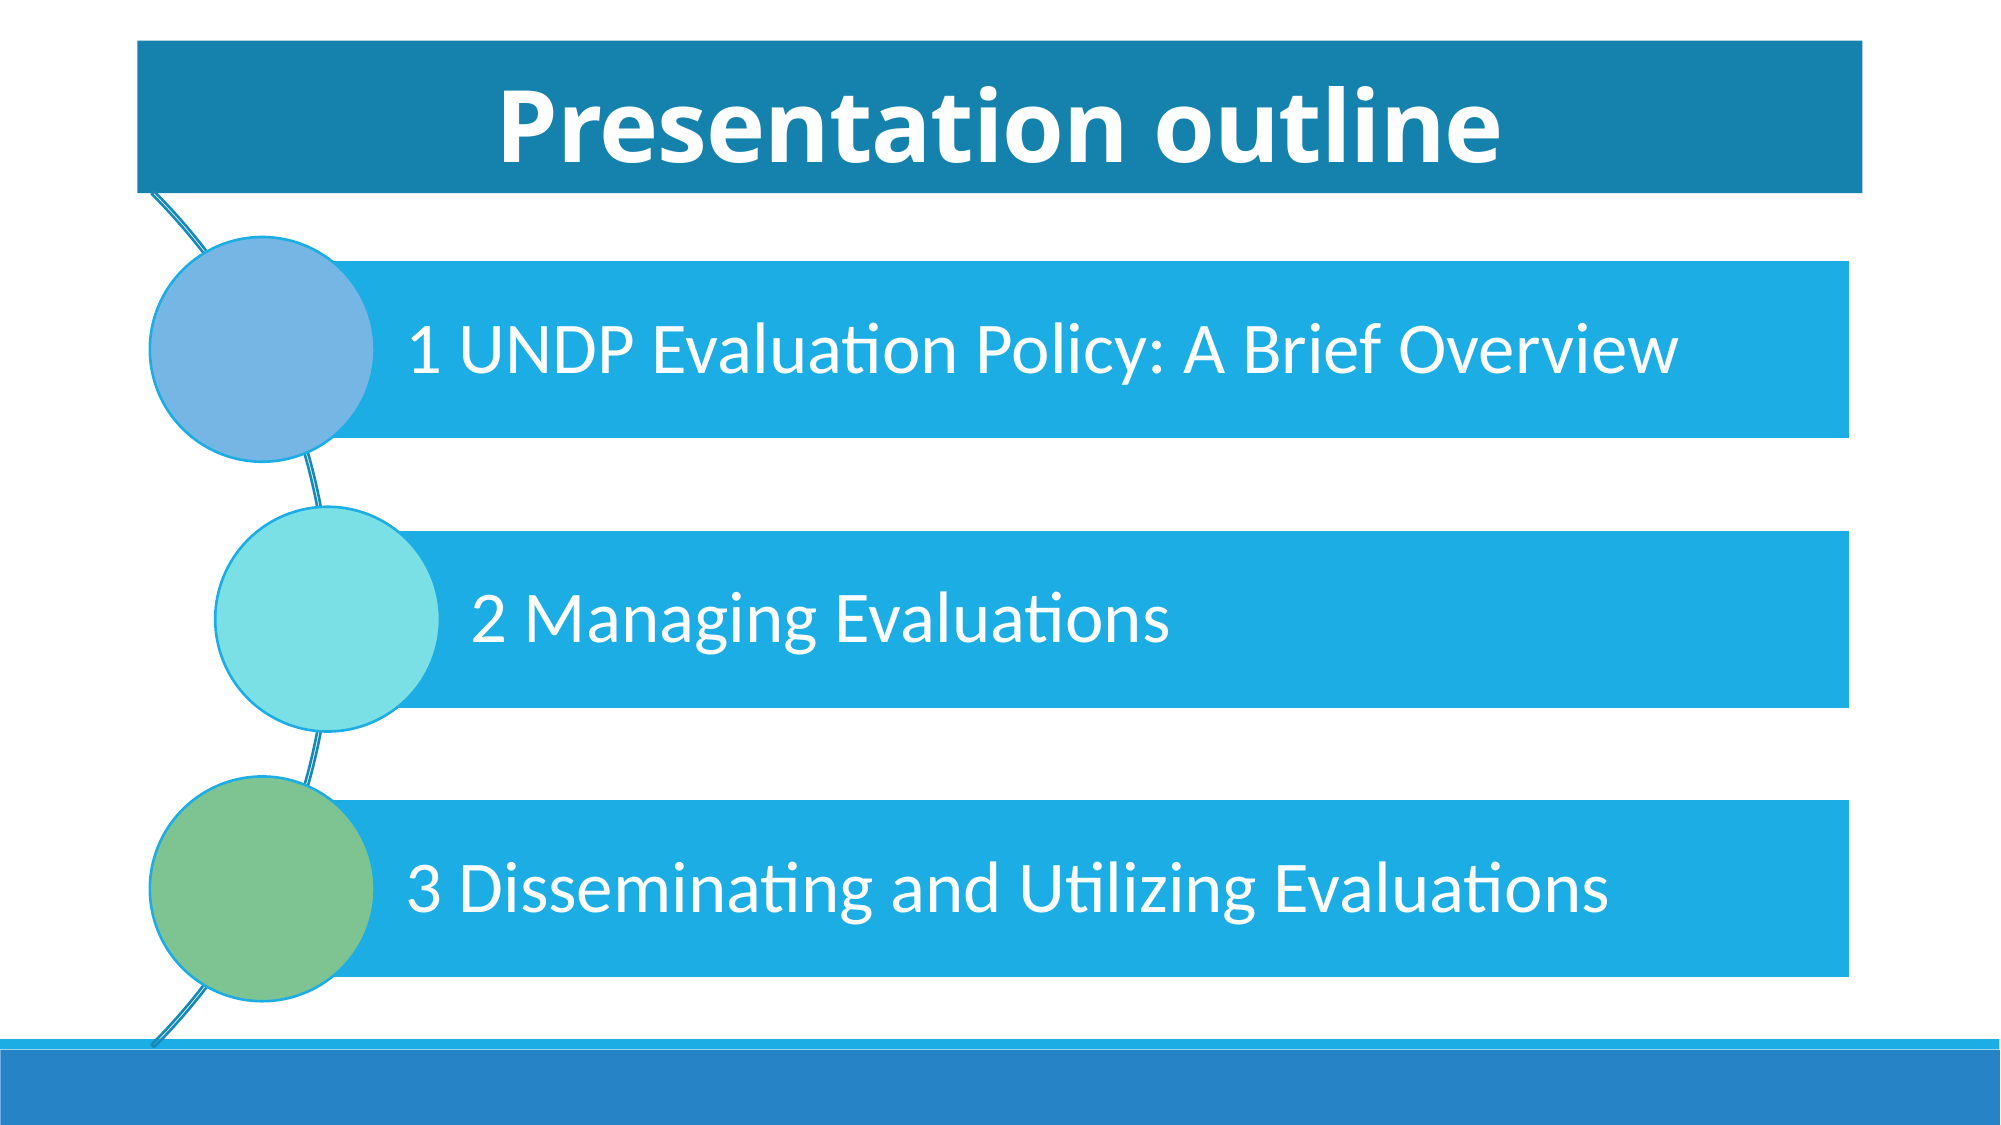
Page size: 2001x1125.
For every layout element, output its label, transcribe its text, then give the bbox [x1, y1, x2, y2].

title Presentation outline [137, 40, 1863, 169]
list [136, 169, 1863, 1070]
